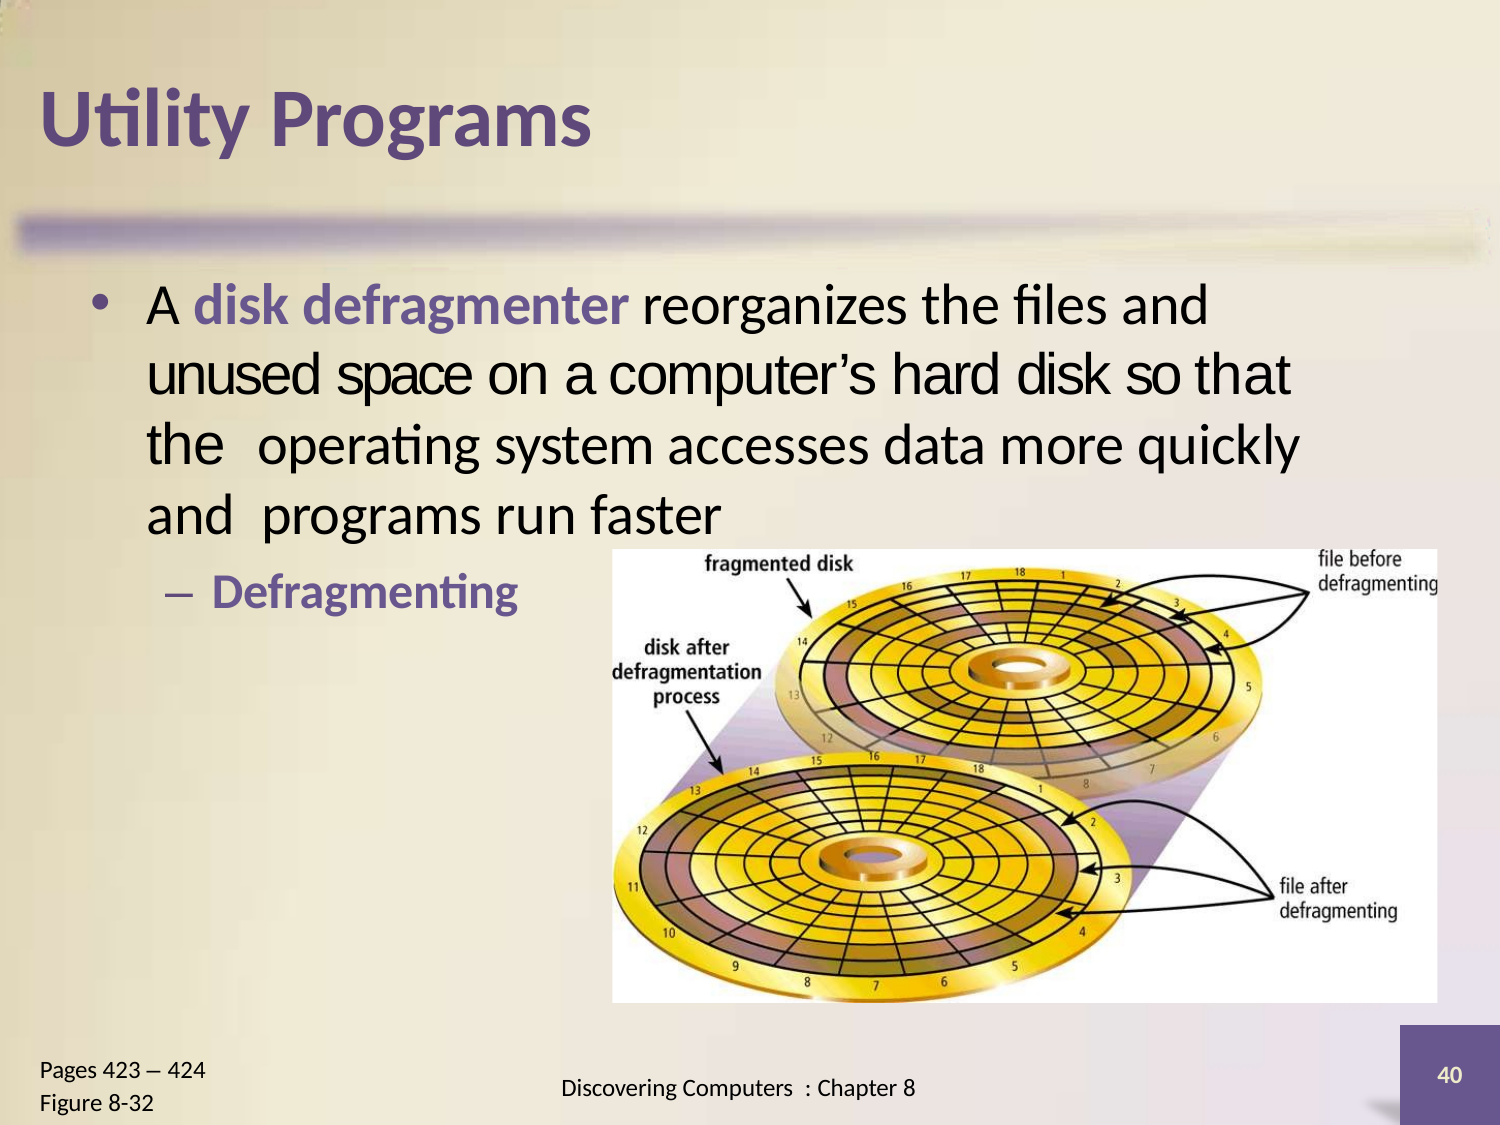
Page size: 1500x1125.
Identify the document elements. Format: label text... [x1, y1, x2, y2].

text_box Discovering Computers : Chapter 8 [559, 1075, 966, 1102]
text_box [612, 549, 1438, 1003]
text_box 40 [1435, 1062, 1465, 1089]
text_box Pages 423 – 424 Figure 8-32 [37, 1057, 207, 1117]
text_box A disk defragmenter reorganizes the files and unused space on a computer’s hard disk so that the operating system accesses data more quickly and programs run faster – Defragmenting [87, 264, 1366, 619]
title Utility Programs [37, 61, 602, 252]
picture [0, 0, 1500, 1125]
